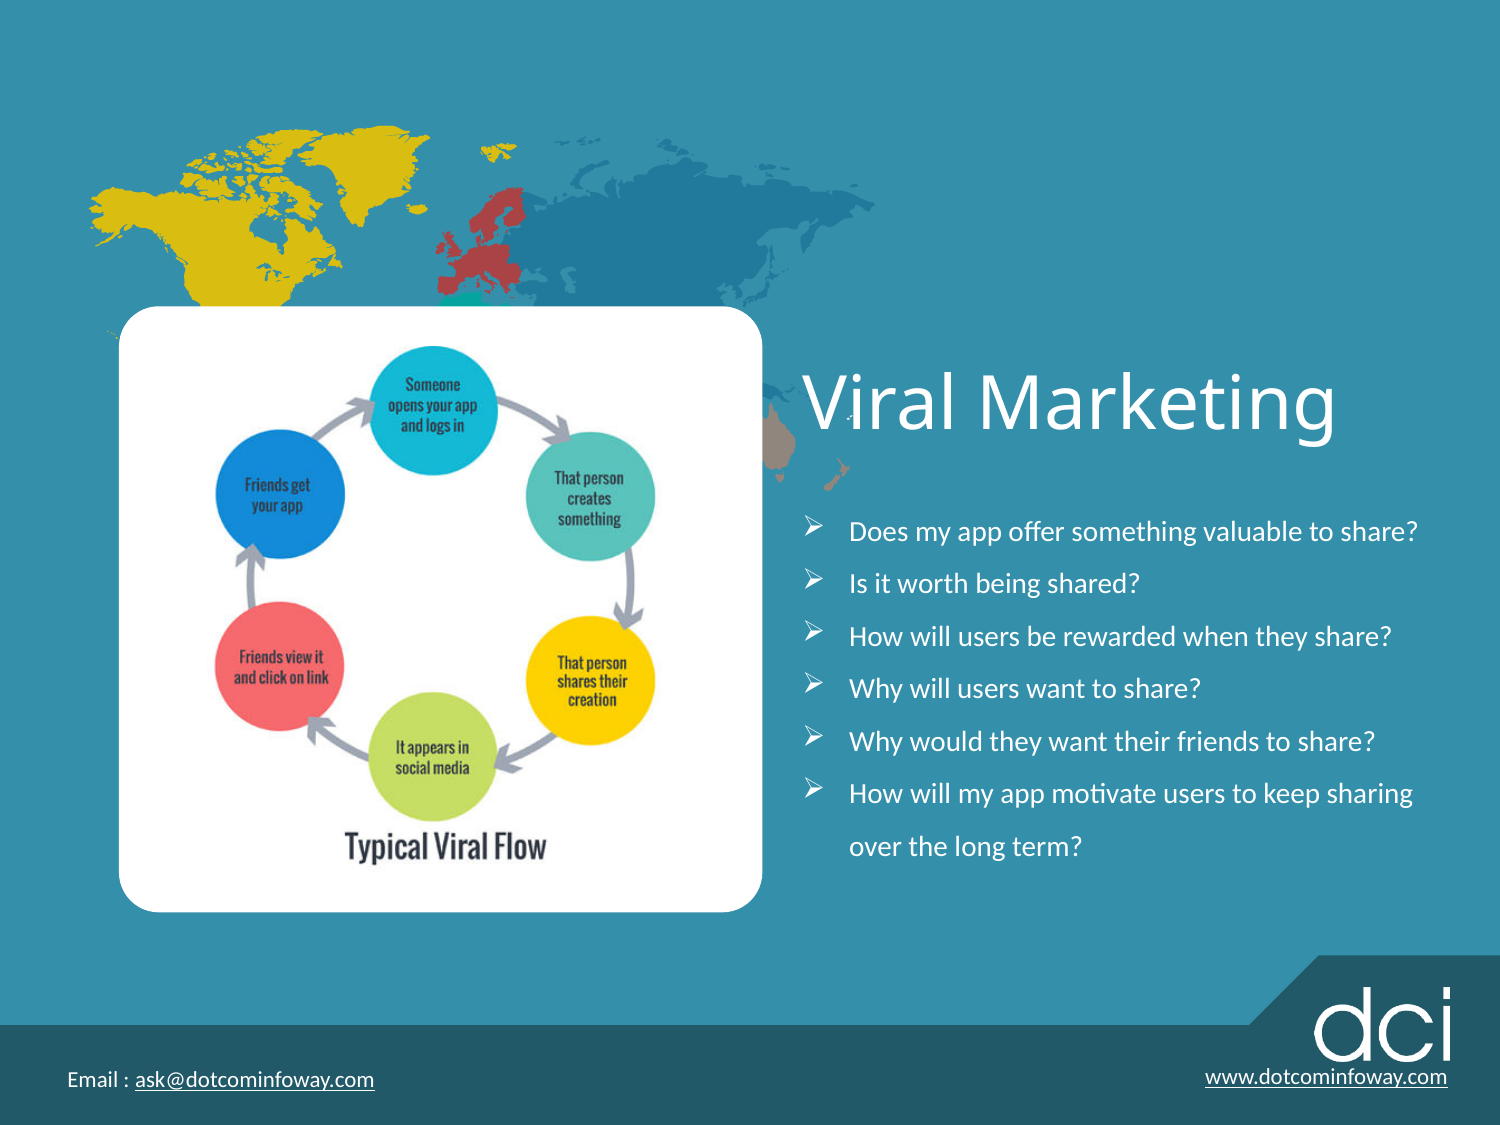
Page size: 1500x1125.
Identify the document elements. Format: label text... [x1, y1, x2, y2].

text_box Viral Marketing [879, 346, 1475, 472]
picture [87, 124, 876, 872]
text_box Does my app offer something valuable to share? Is it worth being shared? How will users be rewarded when they share? Why will users want to share? Why would they want their friends to share? How will my app motivate users to keep sharing over the long term? [787, 487, 1438, 852]
text_box [118, 525, 763, 913]
picture [1314, 987, 1450, 1062]
